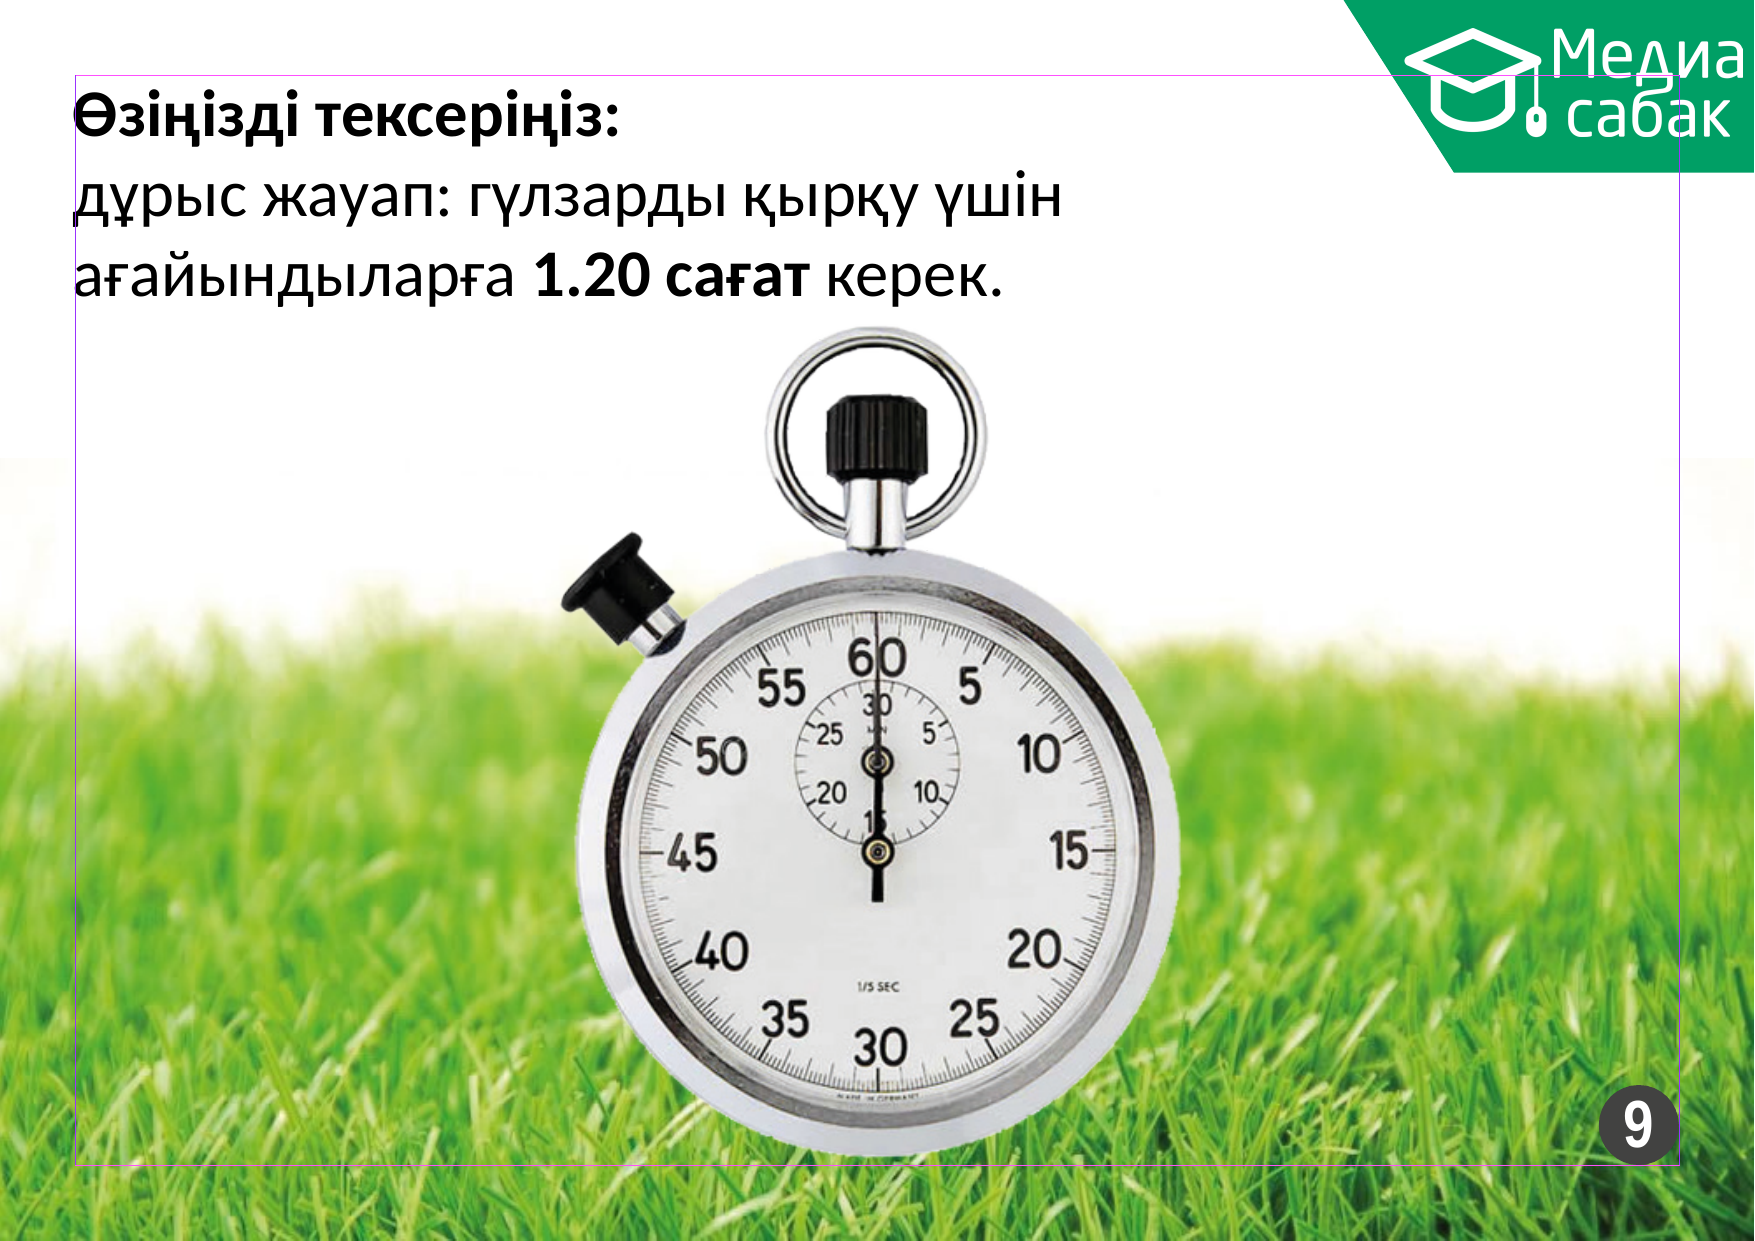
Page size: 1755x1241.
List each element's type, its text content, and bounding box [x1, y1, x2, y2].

text_box [1401, 28, 1554, 75]
text_box Өзіңізді тексеріңіз: дұрыс жауап: гүлзарды қырқу үшін ағайындыларға 1.20 сағат керек. [72, 69, 1390, 470]
text_box [1343, 0, 1754, 173]
text_box [75, 75, 1678, 1166]
picture [0, 458, 1754, 1241]
text_box [1554, 23, 1743, 137]
